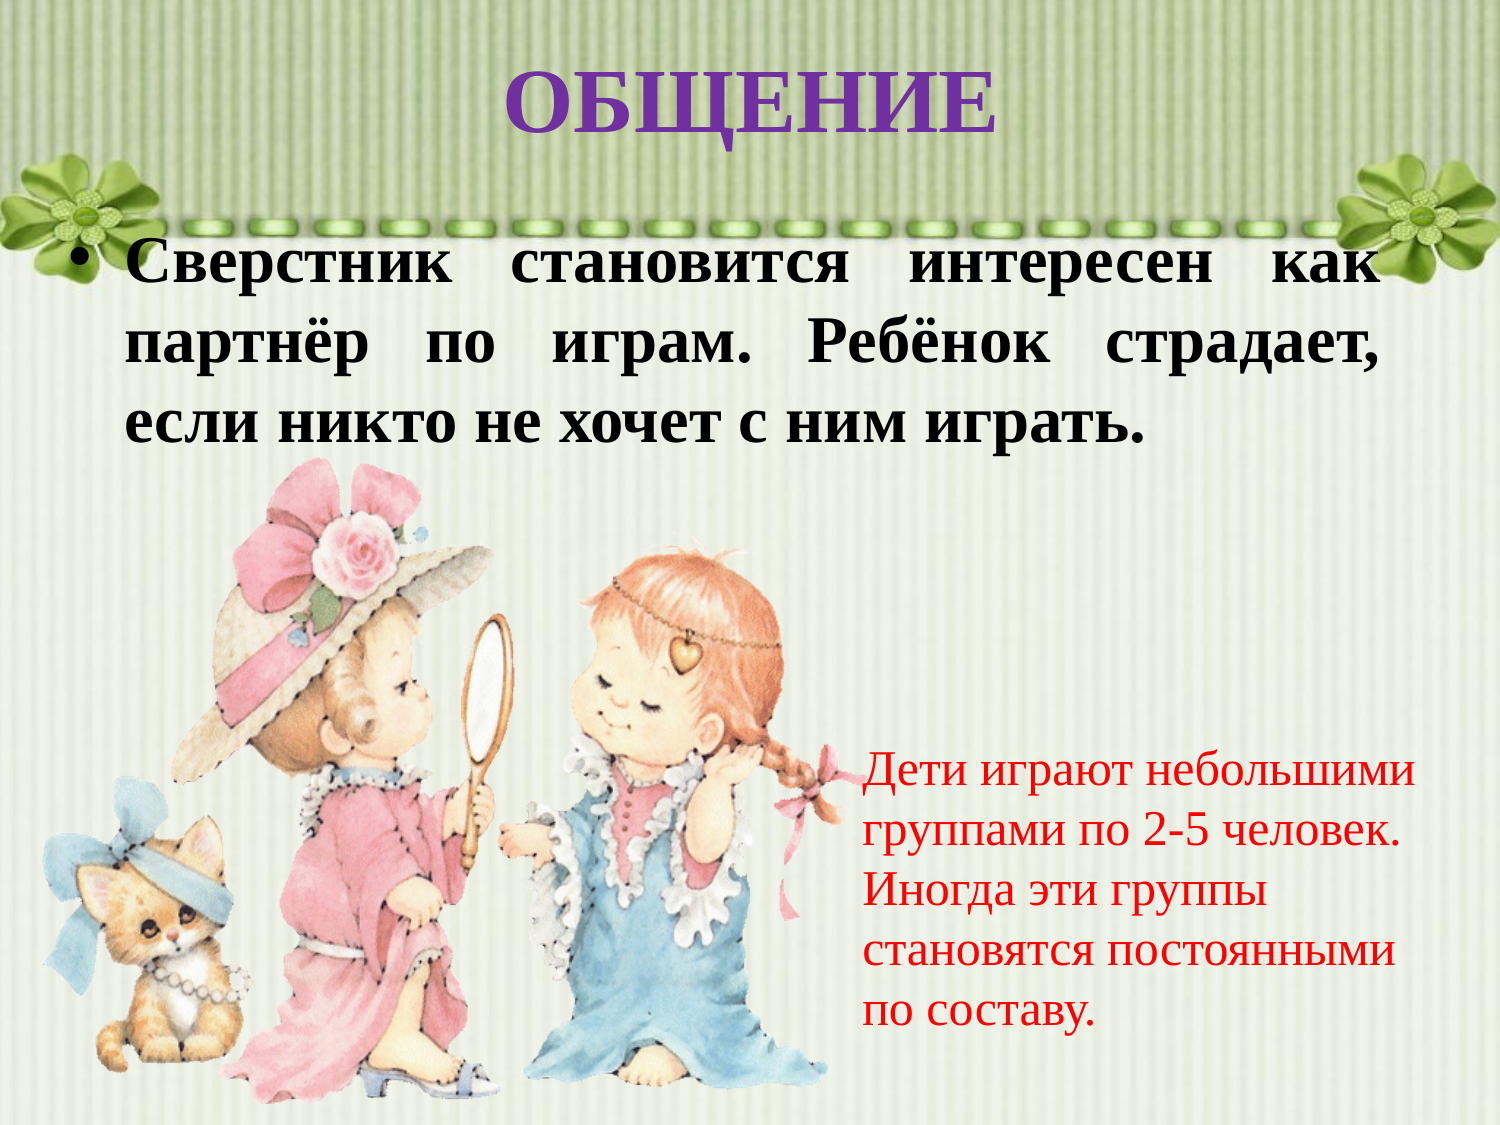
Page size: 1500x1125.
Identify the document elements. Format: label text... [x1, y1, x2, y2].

picture [0, 0, 1500, 1125]
text_box Дети играют небольшими группами по 2-5 человек. Иногда эти группы становятся постоянными по составу. [874, 727, 1462, 1043]
title ОБЩЕНИЕ [76, 19, 1427, 173]
list Сверстник становится интересен как партнёр по играм. Ребёнок страдает, если никто не хочет с ним играть. [53, 208, 1397, 492]
